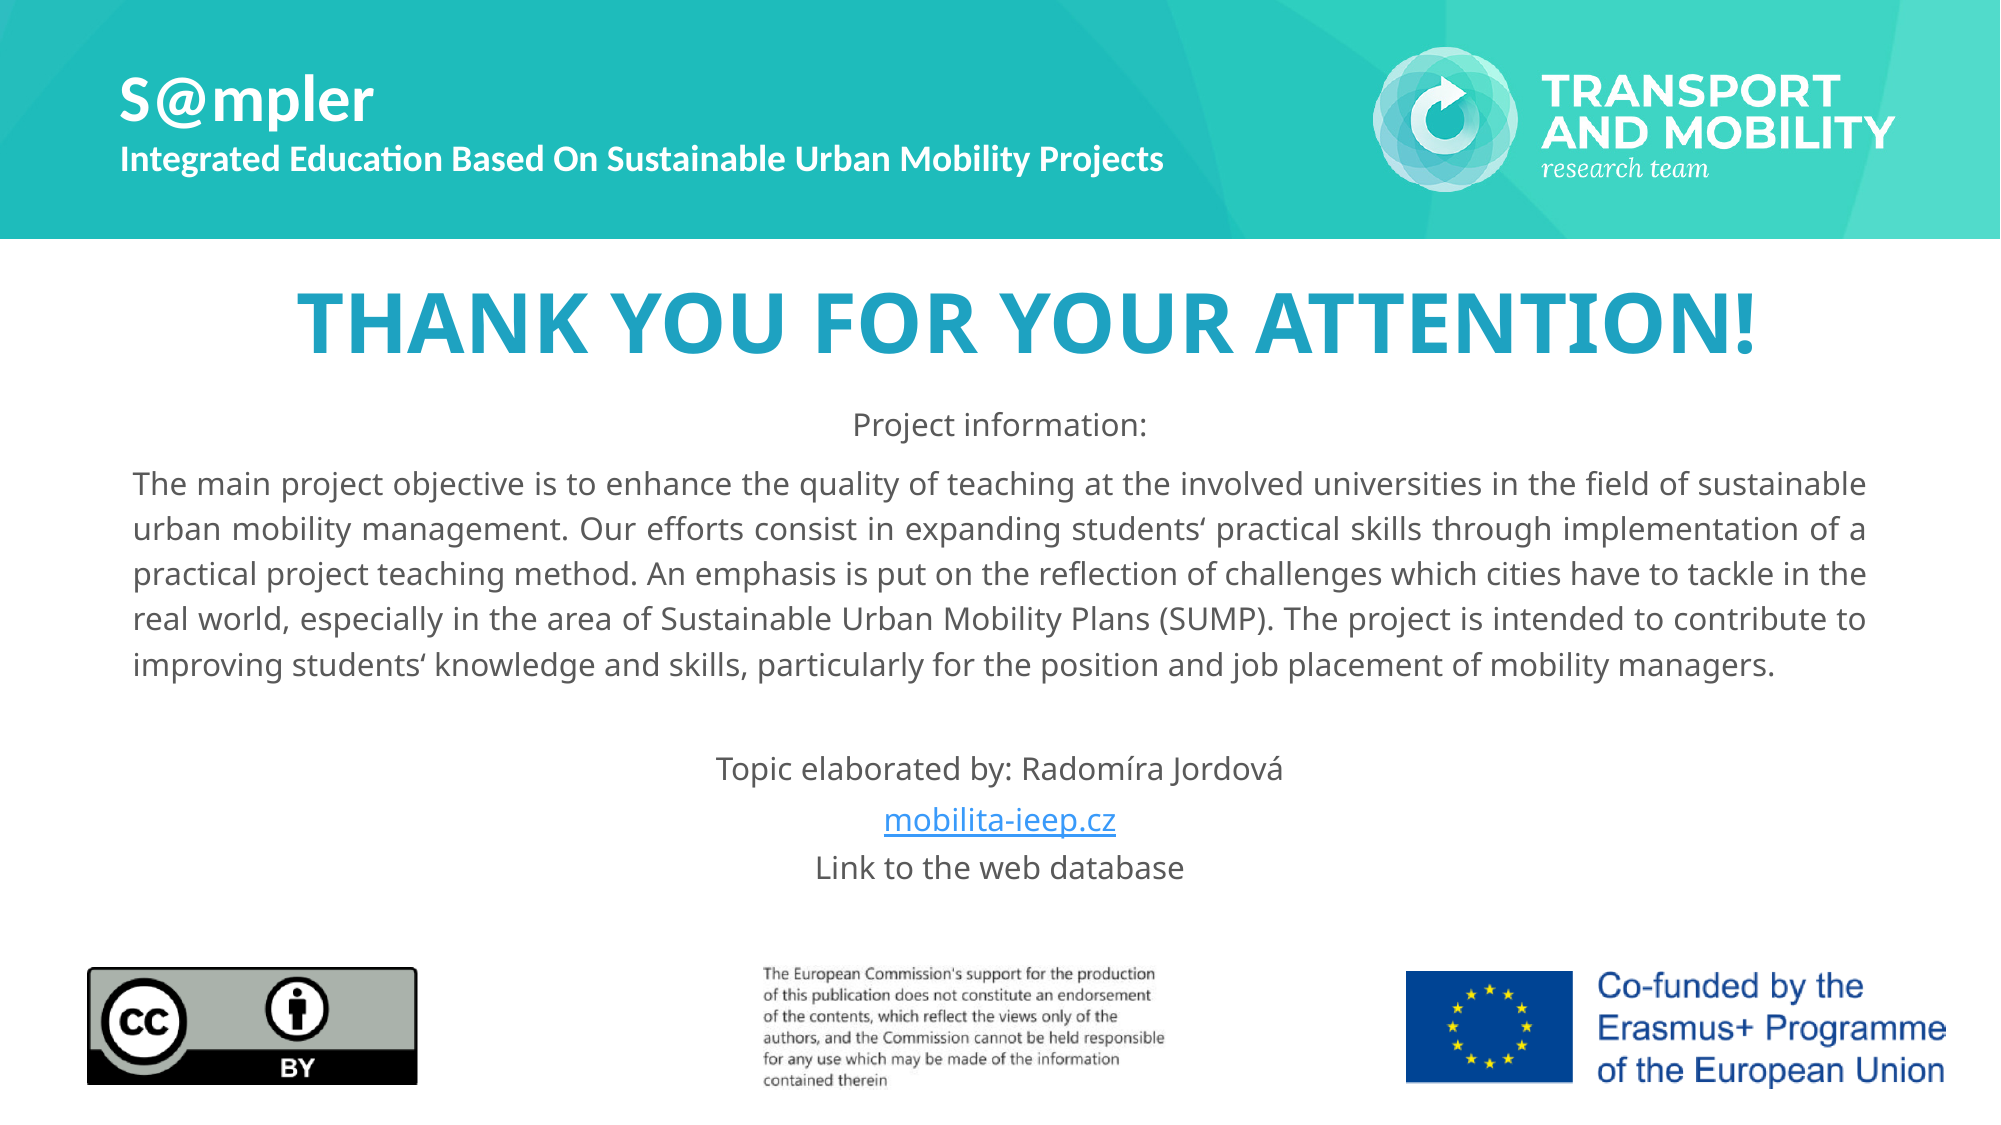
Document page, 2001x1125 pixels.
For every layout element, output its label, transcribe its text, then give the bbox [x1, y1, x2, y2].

picture [740, 953, 1176, 1105]
picture [1385, 950, 1955, 1106]
picture [0, 0, 2000, 239]
title Thank you for your attention! [201, 256, 1854, 380]
text_box Project information: The main project objective is to enhance the quality of teaching at the involved universities in the field of sustainable urban mobility management. Our efforts consist in expanding students‘ practical skills through implementation of a practical project teaching method. An emphasis is put on the reflection of challenges which cities have to tackle in the real world, especially in the area of Sustainable Urban Mobility Plans (SUMP). The project is intended to contribute to improving students‘ knowledge and skills, particularly for the position and job placement of mobility managers. Topic elaborated by: Radomíra Jordová mobilita-ieep.cz Link to the web database [117, 401, 1883, 932]
picture [79, 947, 435, 1104]
